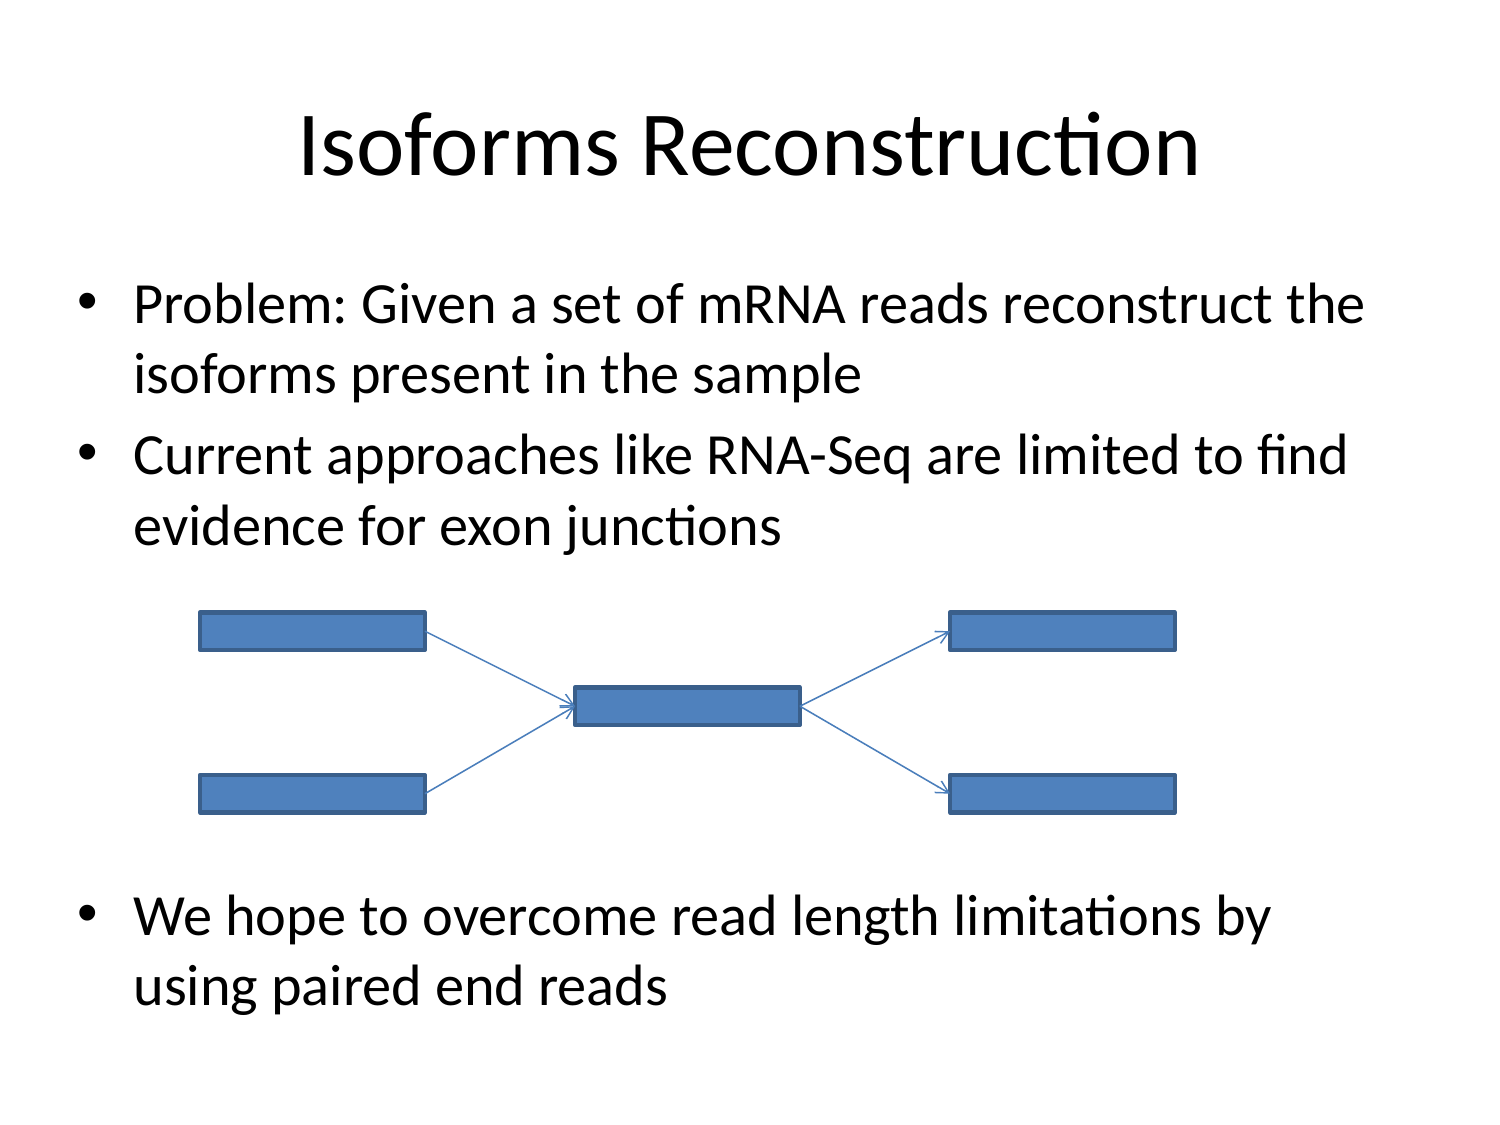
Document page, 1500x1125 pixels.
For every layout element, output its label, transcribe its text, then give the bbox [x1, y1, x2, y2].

list Problem: Given a set of mRNA reads reconstruct the isoforms present in the sample Current approaches like RNA-Seq are limited to find evidence for exon junctions [62, 257, 1413, 576]
title Isoforms Reconstruction [74, 44, 1426, 233]
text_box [199, 612, 1176, 813]
text_box We hope to overcome read length limitations by using paired end reads [62, 870, 1413, 1063]
